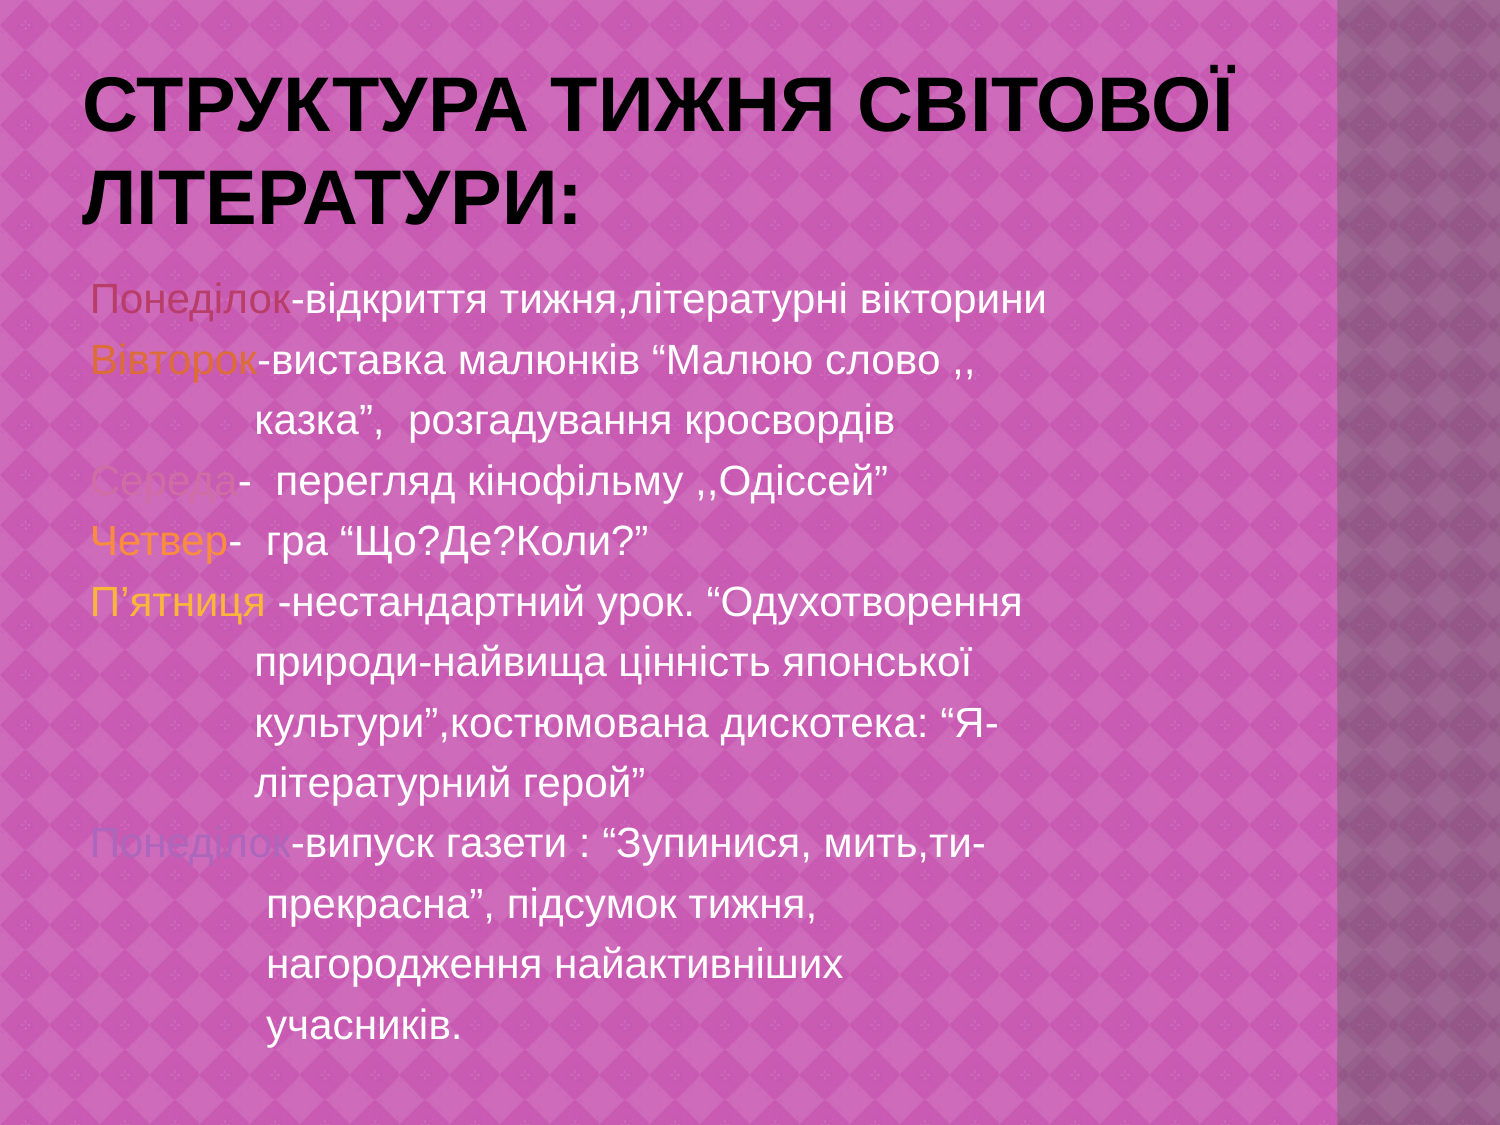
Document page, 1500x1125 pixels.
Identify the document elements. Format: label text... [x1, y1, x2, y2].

title Структура тижня світової літератури: [75, 52, 1263, 240]
list Понеділок-відкриття тижня,літературні вікторини Вівторок-виставка малюнків “Малюю слово ,, казка”, розгадування кросвордів Середа- перегляд кінофільму ,,Одіссей” Четвер- гра “Що?Де?Коли?” П’ятниця -нестандартний урок. “Одухотворення природи-найвища цінність японської культури”,костюмована дискотека: “Я- літературний герой” Понеділок-випуск газети : “Зупинися, мить,ти- прекрасна”, підсумок тижня, нагородження найактивніших учасників. [75, 264, 1263, 1059]
